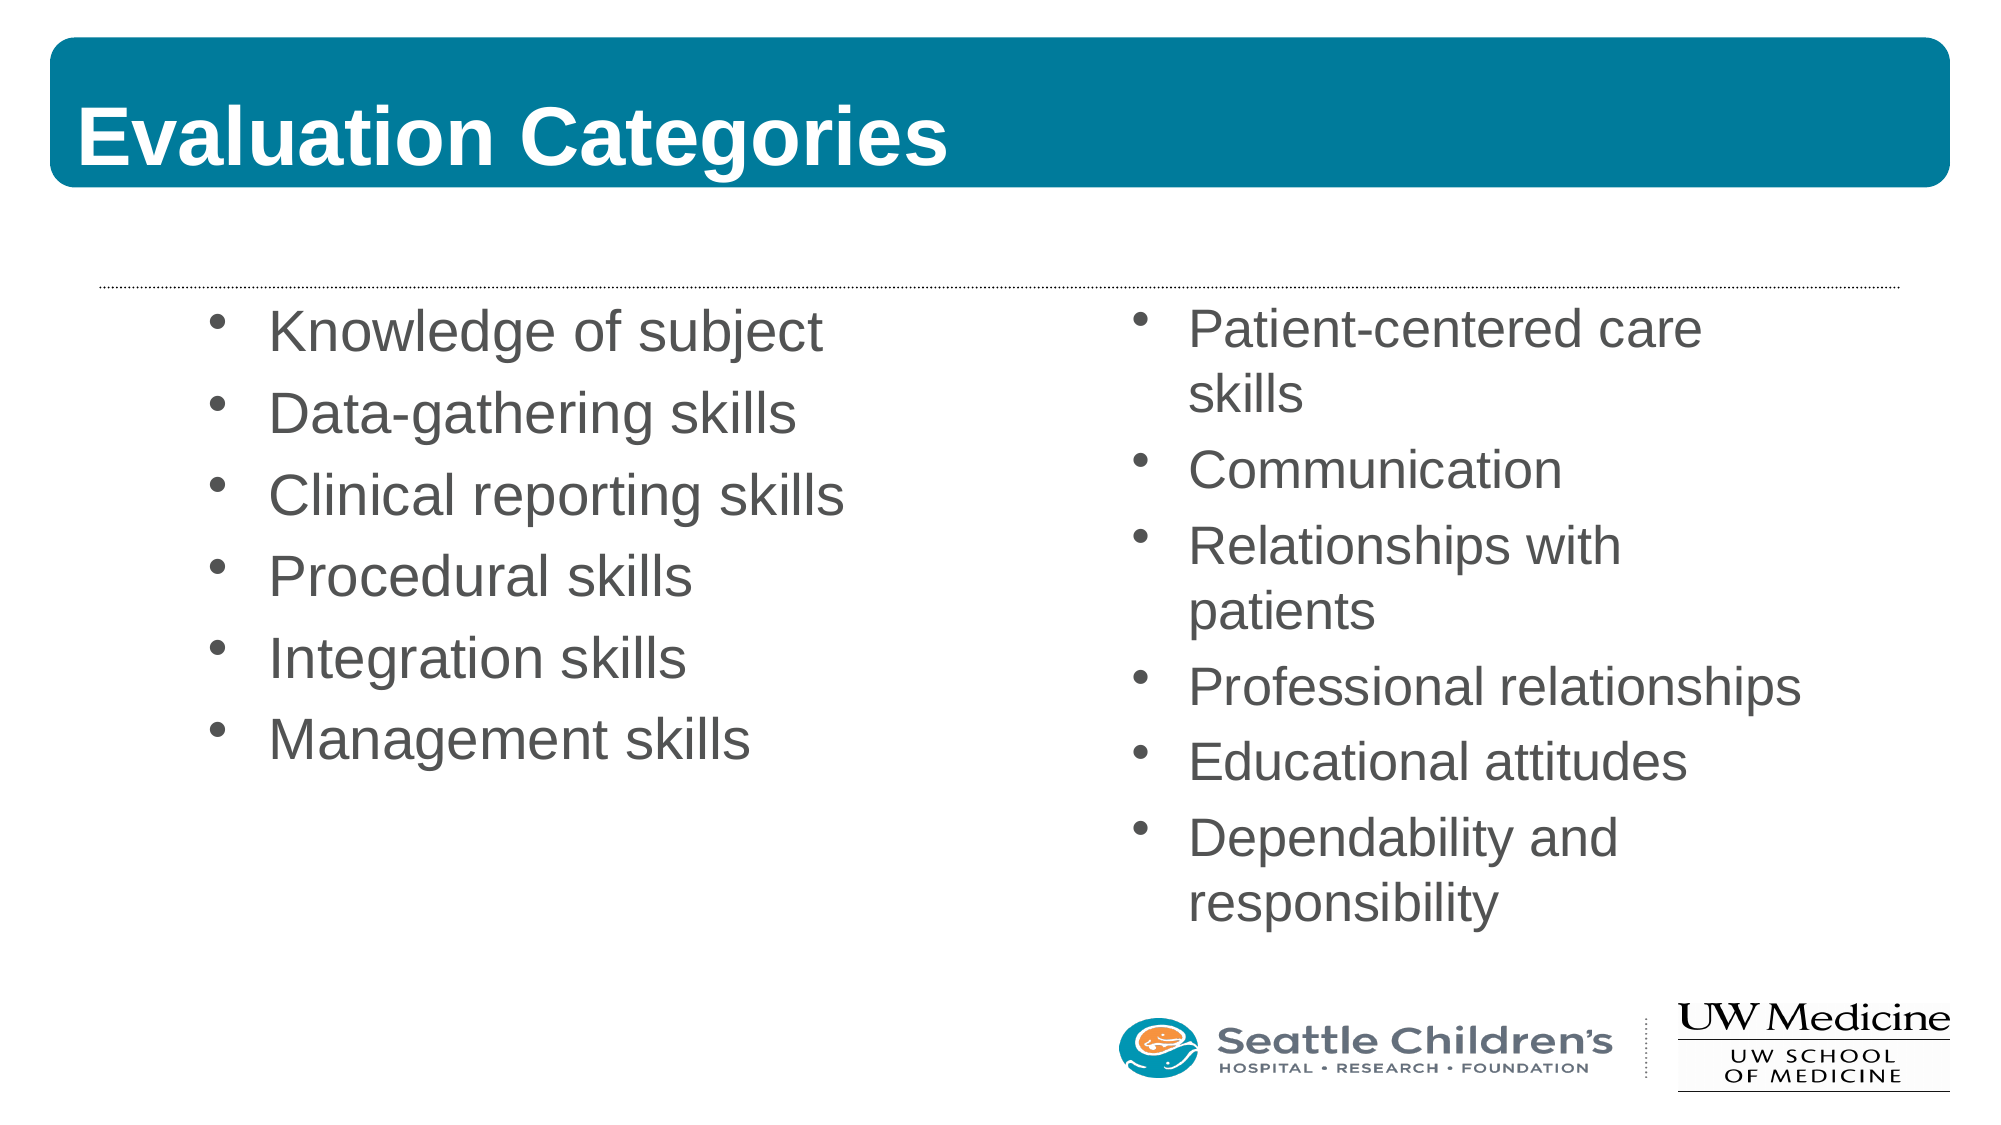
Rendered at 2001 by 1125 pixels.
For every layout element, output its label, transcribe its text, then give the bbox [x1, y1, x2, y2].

picture [1119, 1018, 1675, 1078]
picture [1678, 1003, 1950, 1092]
title Evaluation Categories [61, 75, 1912, 275]
list Patient-centered care skills Communication Relationships with patients Professional relationships Educational attitudes Dependability and responsibility [1116, 286, 1825, 962]
list Knowledge of subject Data-gathering skills Clinical reporting skills Procedural skills Integration skills Management skills [192, 286, 902, 962]
